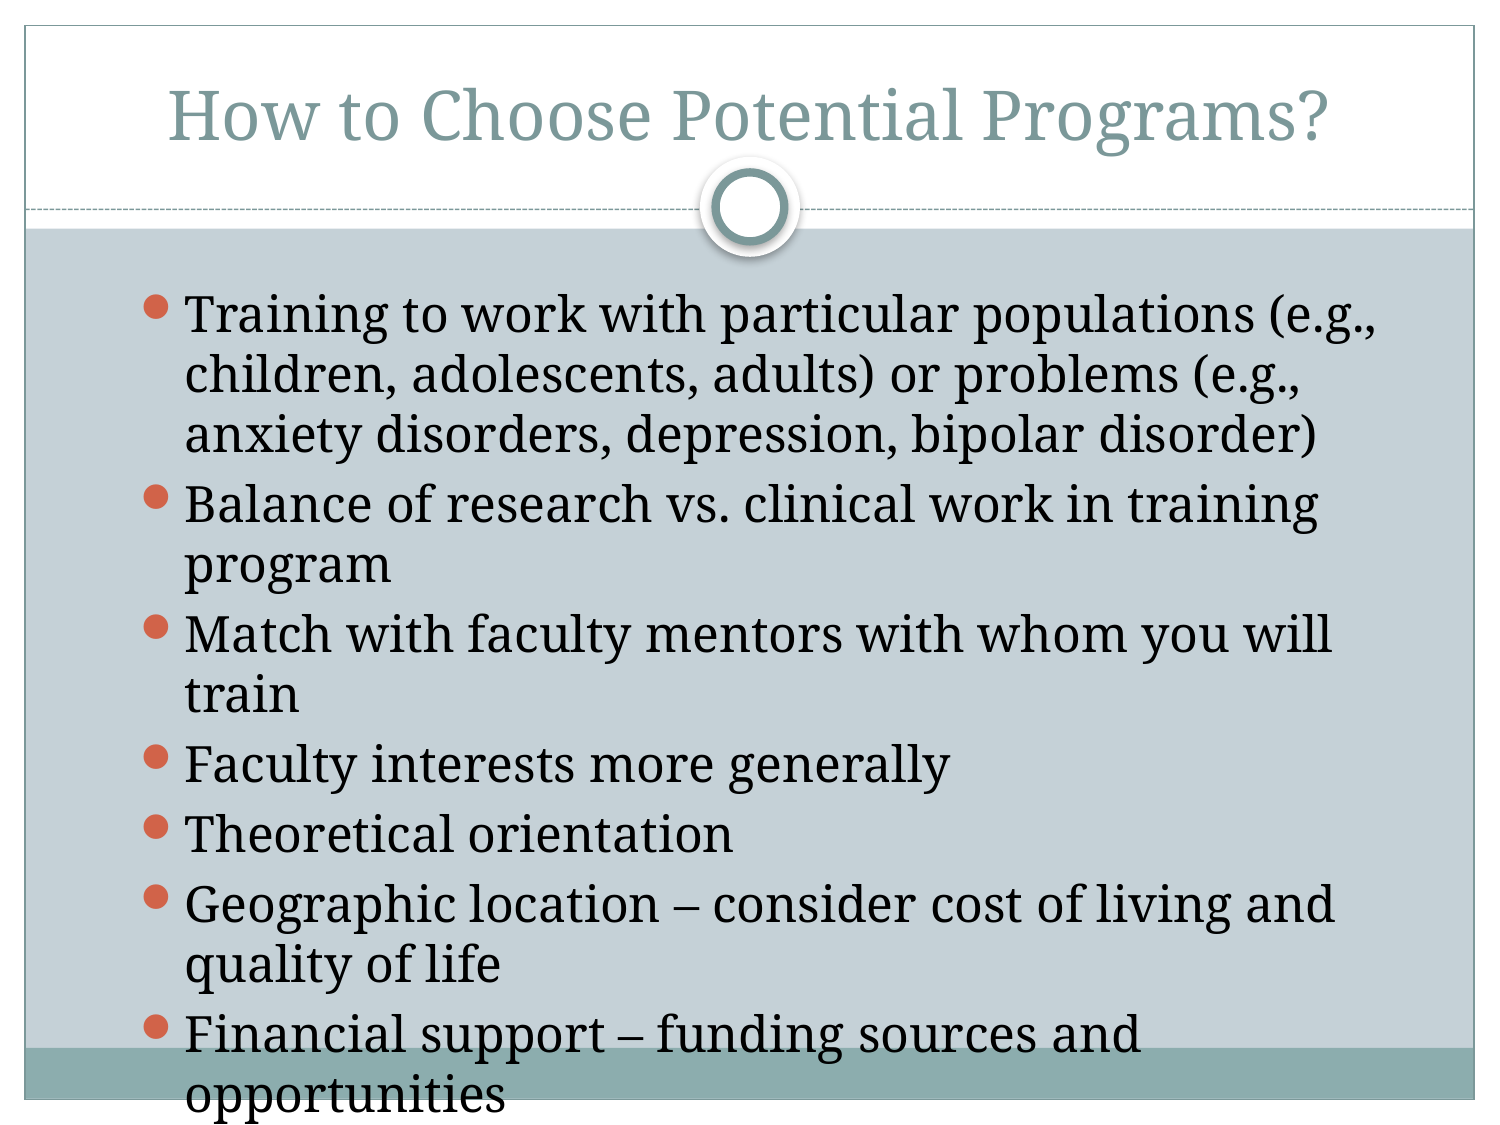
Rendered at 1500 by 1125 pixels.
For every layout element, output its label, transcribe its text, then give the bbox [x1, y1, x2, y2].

title How to Choose Potential Programs? [49, 37, 1450, 162]
list Training to work with particular populations (e.g., children, adolescents, adults) or problems (e.g., anxiety disorders, depression, bipolar disorder) Balance of research vs. clinical work in training program Match with faculty mentors with whom you will train Faculty interests more generally Theoretical orientation Geographic location – consider cost of living and quality of life Financial support – funding sources and opportunities [125, 275, 1445, 1001]
